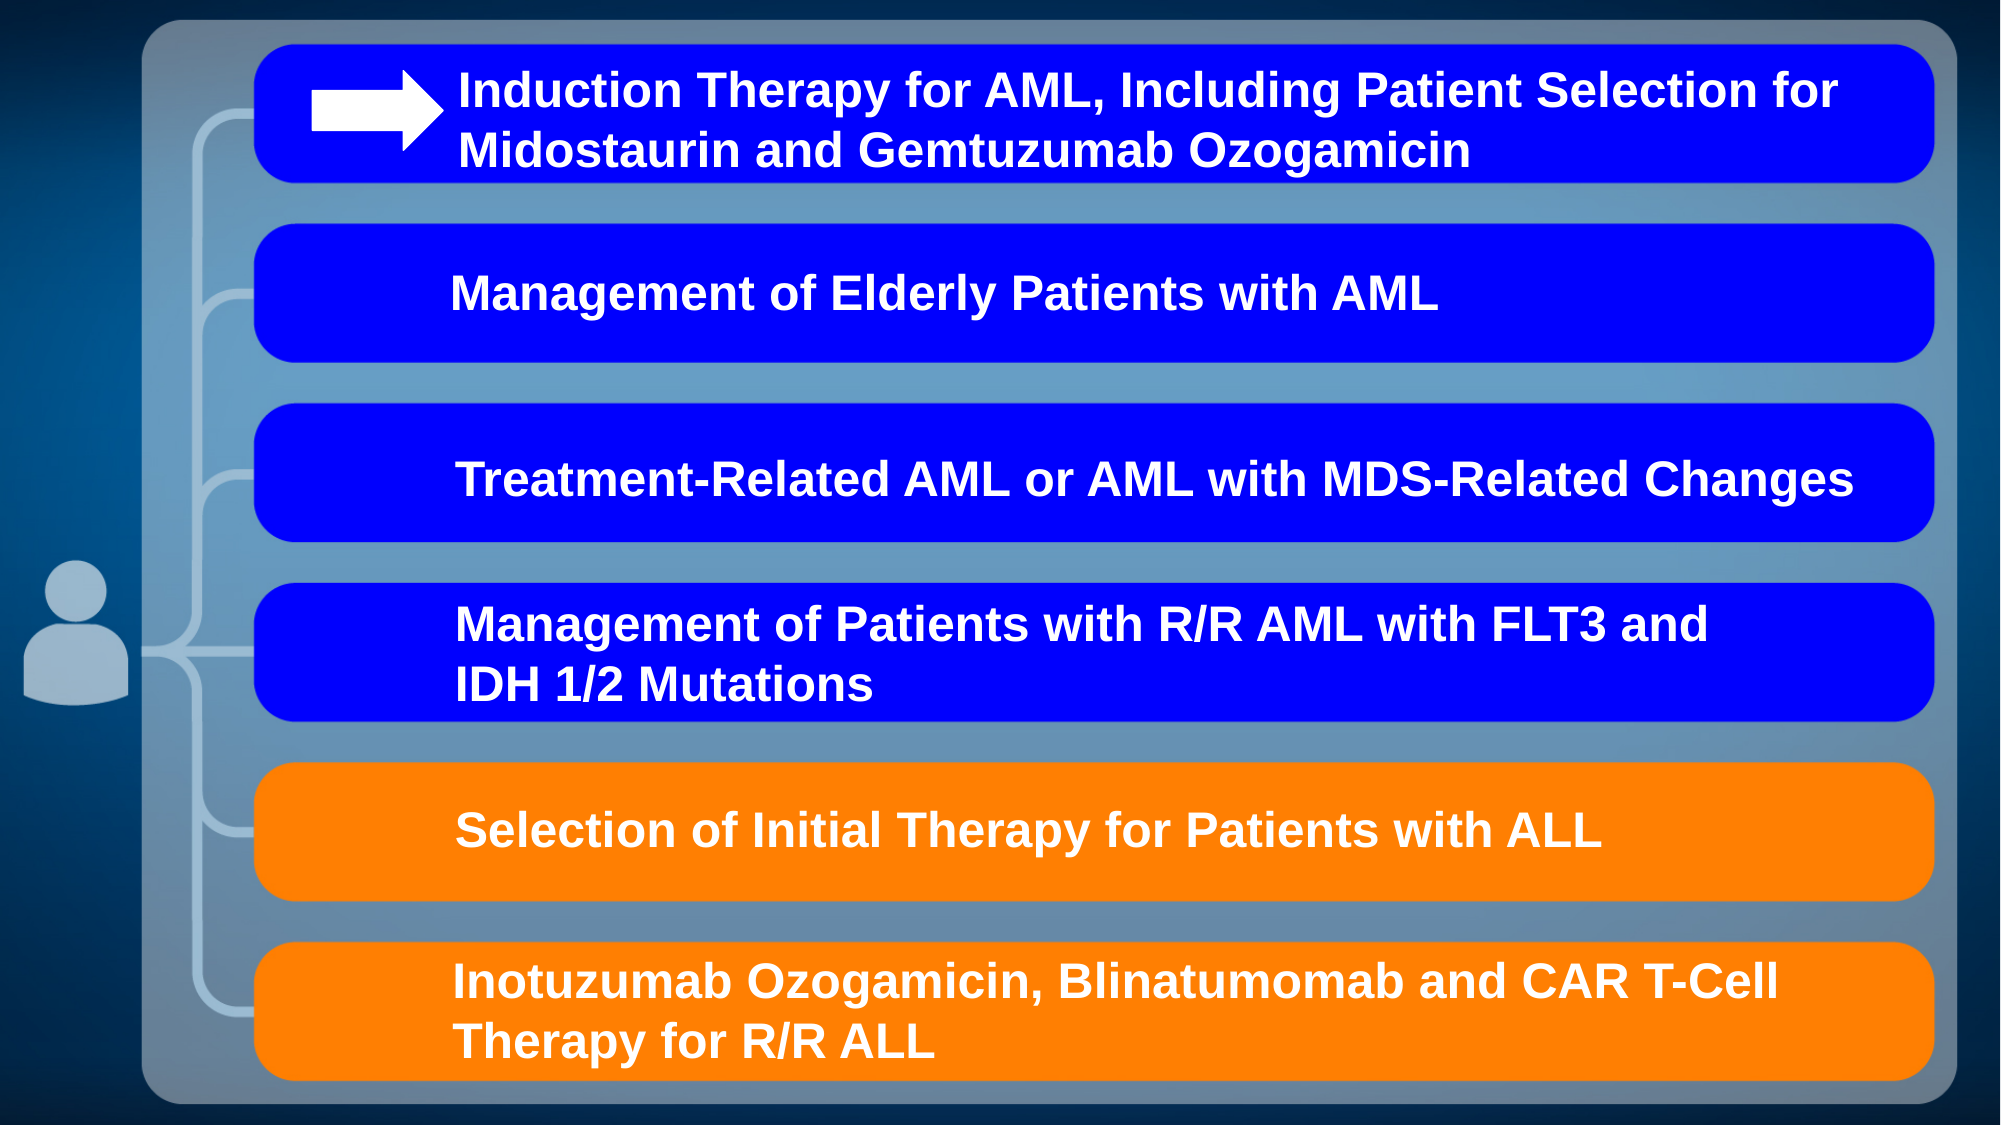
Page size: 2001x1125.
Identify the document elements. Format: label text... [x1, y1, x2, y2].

text_box Management of Elderly Patients with AML [389, 220, 1831, 360]
text_box Inotuzumab Ozogamicin, Blinatumomab and CAR T-Cell Therapy for R/R ALL [437, 940, 1881, 1076]
text_box Management of Patients with R/R AML with FLT3 and IDH 1/2 Mutations [394, 581, 1836, 721]
text_box [312, 70, 444, 151]
picture [0, 0, 2001, 1125]
text_box Induction Therapy for AML, Including Patient Selection for Midostaurin and Gemtuzumab Ozogamicin [443, 49, 1881, 185]
text_box [437, 263, 1638, 404]
text_box Treatment-Related AML or AML with MDS-Related Changes [394, 406, 1908, 546]
text_box Selection of Initial Therapy for Patients with ALL [394, 757, 1836, 897]
